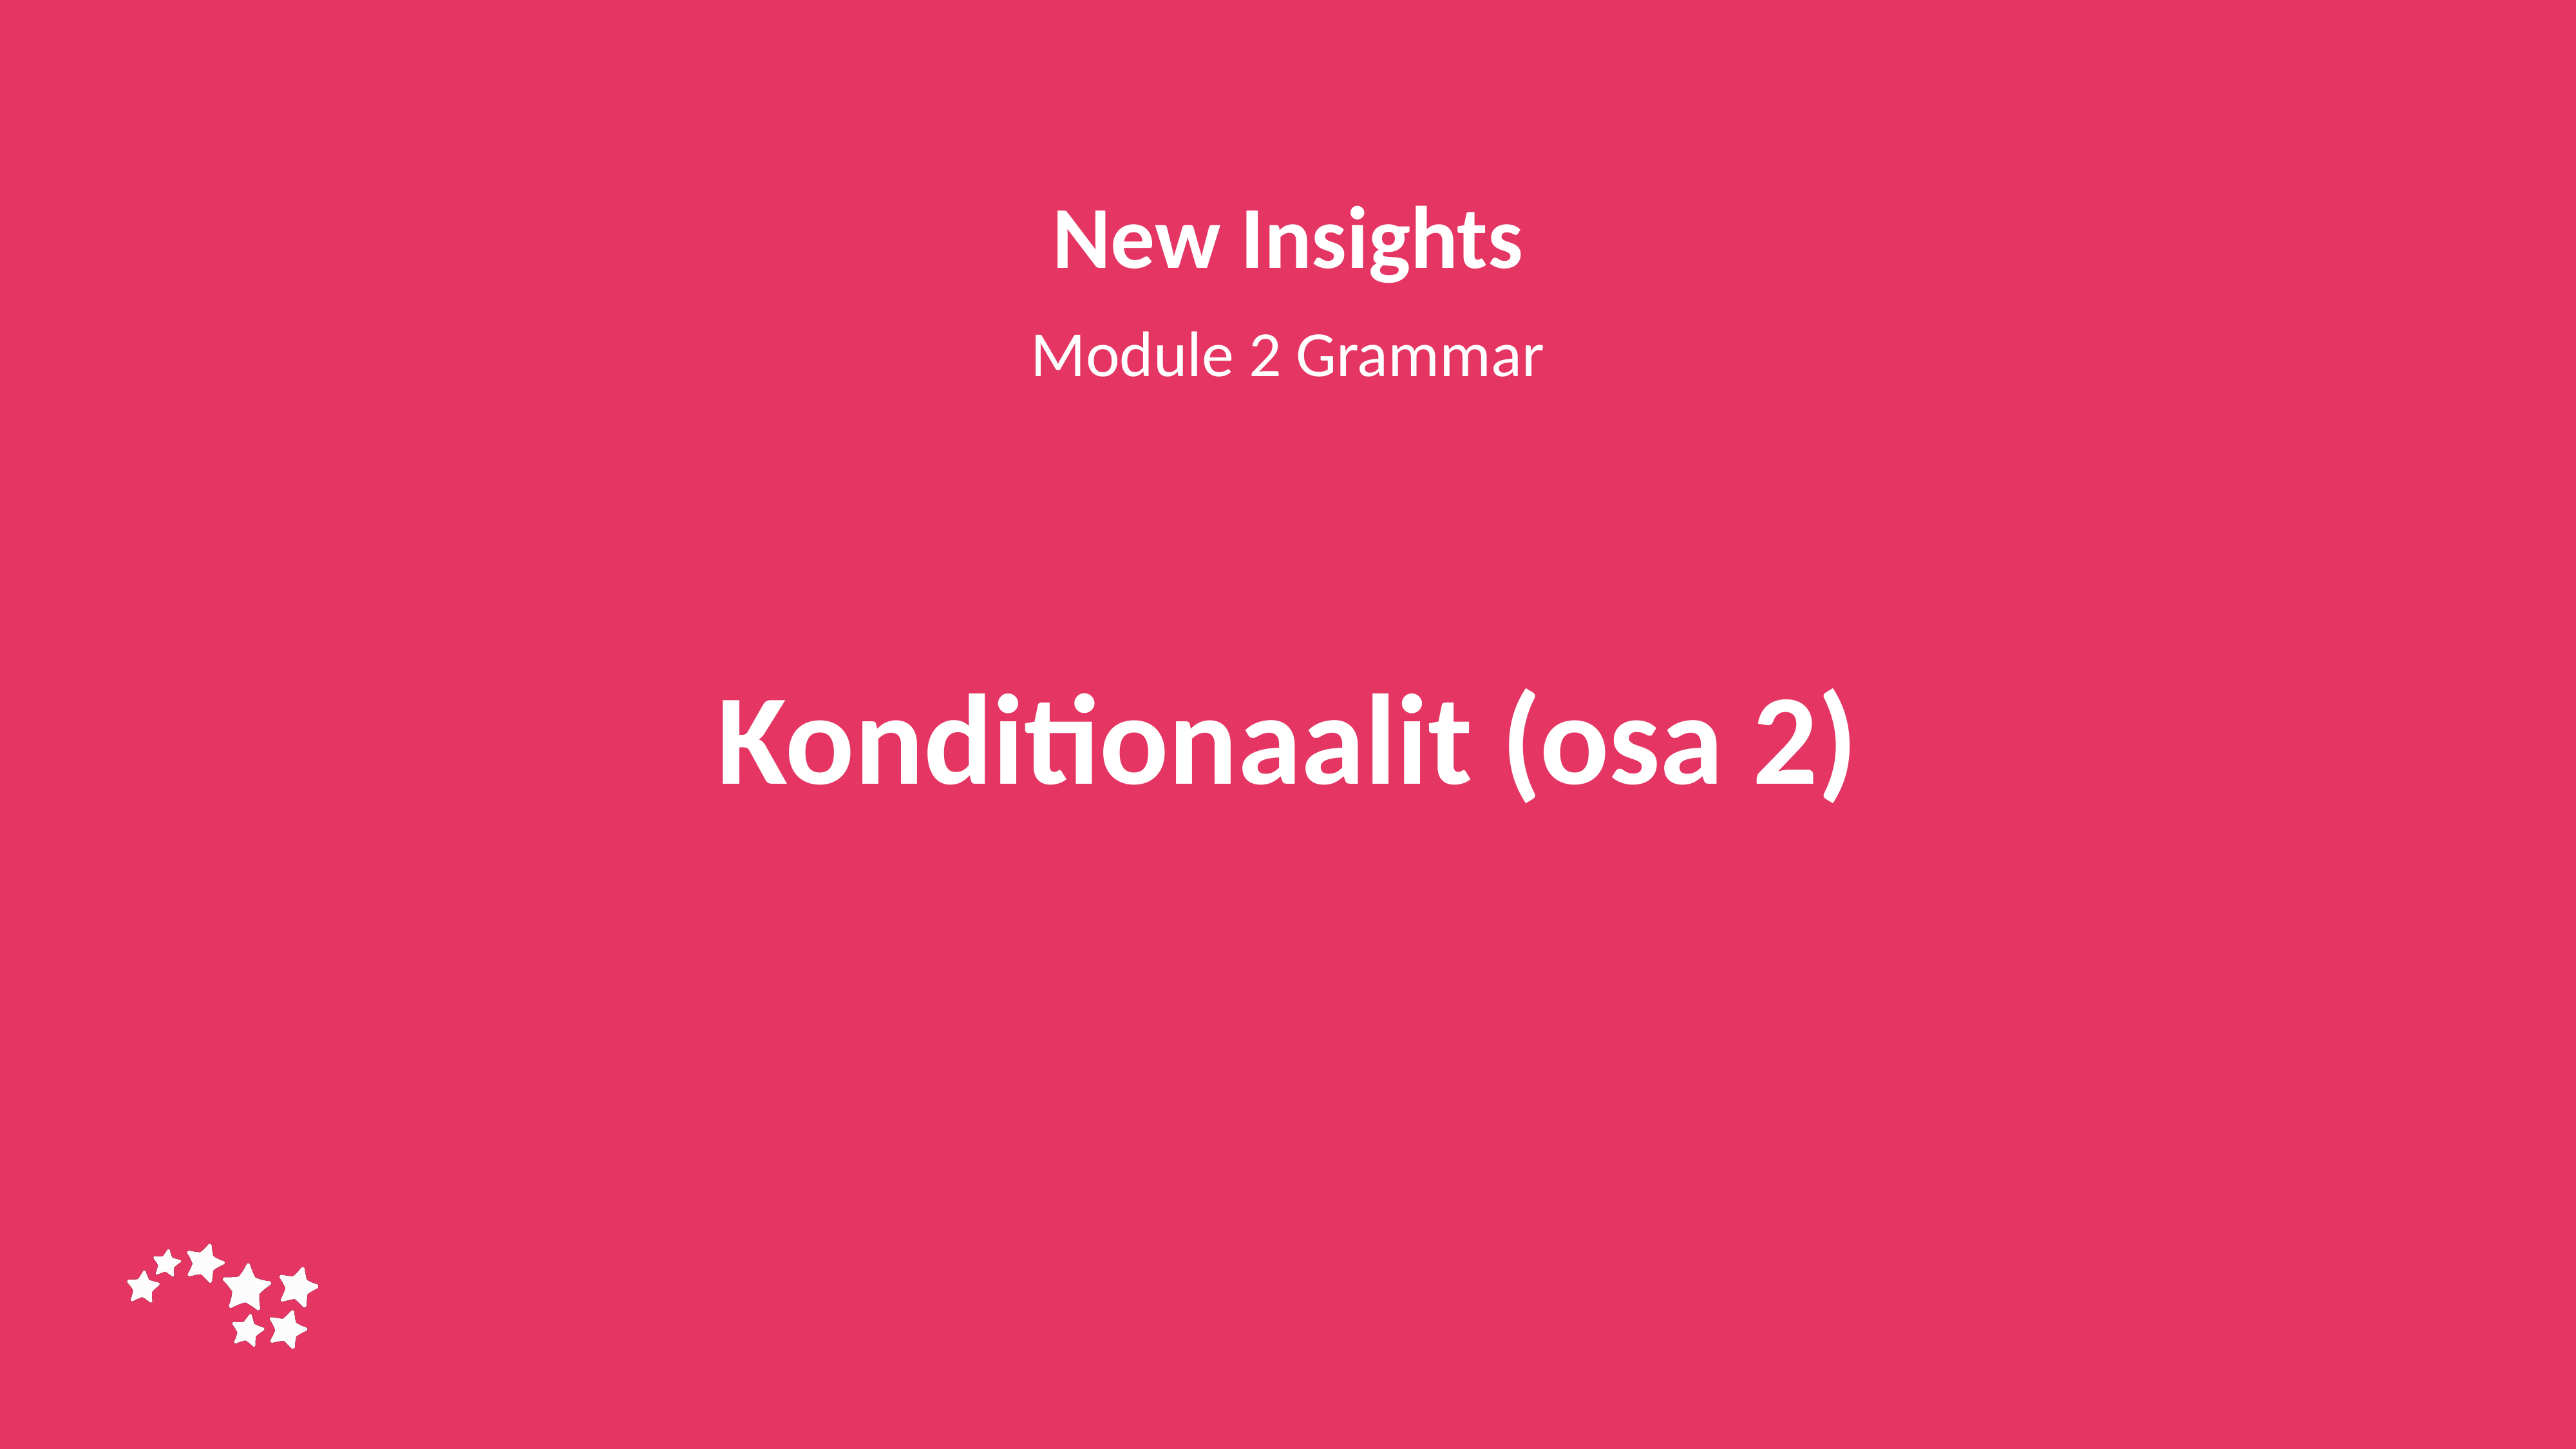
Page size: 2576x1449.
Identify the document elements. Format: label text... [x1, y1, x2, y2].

list New Insights [177, 187, 2399, 302]
list Module 2 Grammar [177, 302, 2399, 417]
picture [127, 1244, 318, 1349]
title Konditionaalit (osa 2) [177, 609, 2399, 889]
